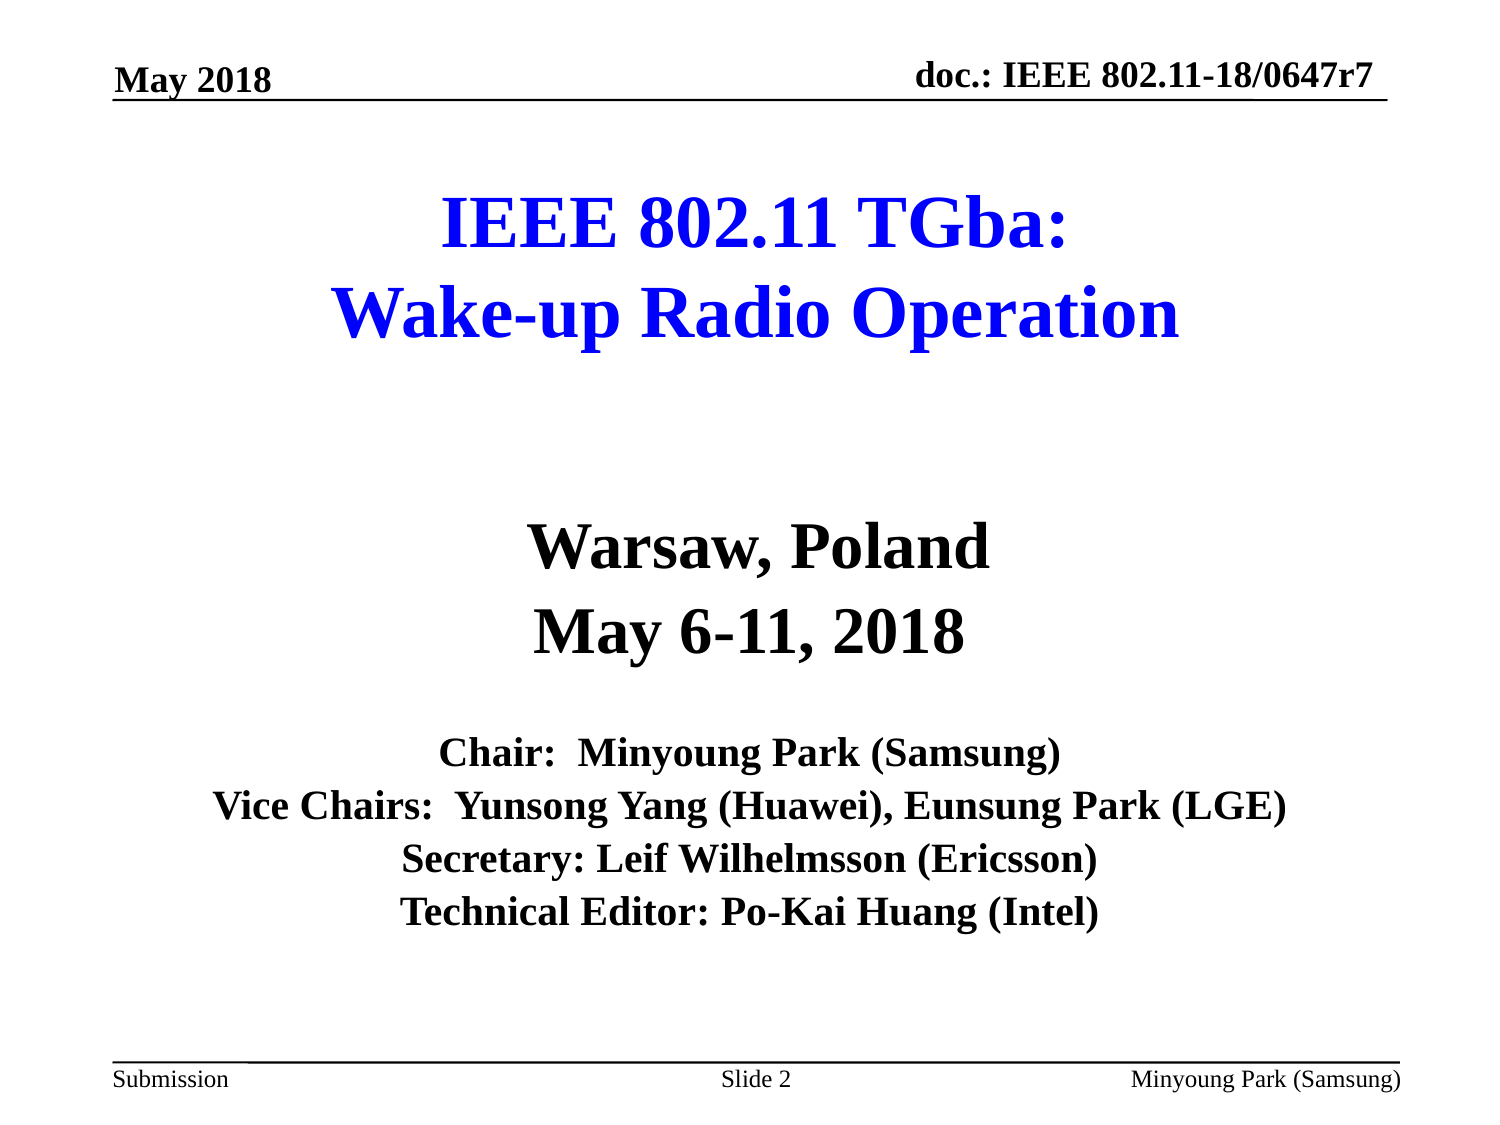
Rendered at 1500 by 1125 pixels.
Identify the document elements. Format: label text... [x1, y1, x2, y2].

slide_number Slide 2 [712, 1061, 800, 1093]
list Warsaw, Poland May 6-11, 2018 Chair: Minyoung Park (Samsung) Vice Chairs: Yunsong Yang (Huawei), Eunsung Park (LGE) Secretary: Leif Wilhelmsson (Ericsson) Technical Editor: Po-Kai Huang (Intel) [112, 324, 1388, 1000]
title IEEE 802.11 TGba: Wake-up Radio Operation [117, 175, 1393, 351]
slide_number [114, 54, 335, 101]
footer Minyoung Park (Samsung) [949, 1061, 1402, 1093]
